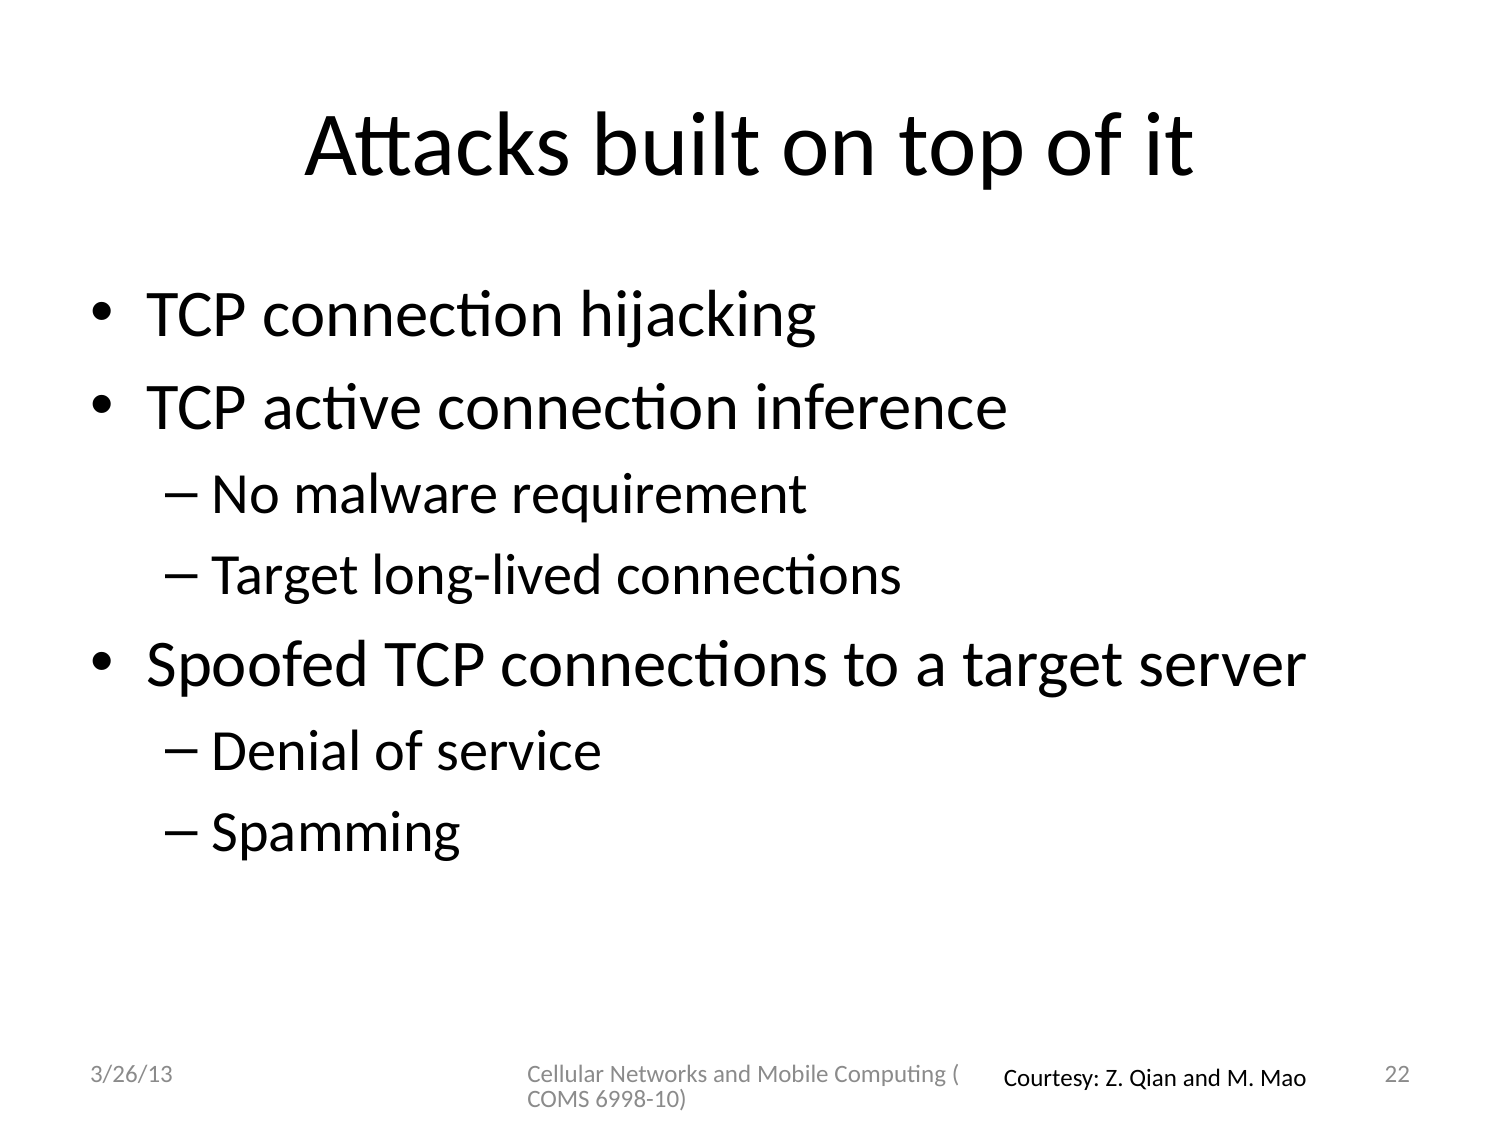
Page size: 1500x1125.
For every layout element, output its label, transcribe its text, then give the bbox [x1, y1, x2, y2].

footer Cellular Networks and Mobile Computing (COMS 6998-10) [512, 1042, 988, 1103]
list TCP connection hijacking TCP active connection inference No malware requirement Target long-lived connections Spoofed TCP connections to a target server Denial of service Spamming [75, 262, 1425, 1005]
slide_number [75, 1042, 425, 1103]
slide_number 22 [1074, 1042, 1425, 1103]
text_box Courtesy: Z. Qian and M. Mao [989, 1054, 1323, 1100]
title Attacks built on top of it [75, 45, 1425, 233]
